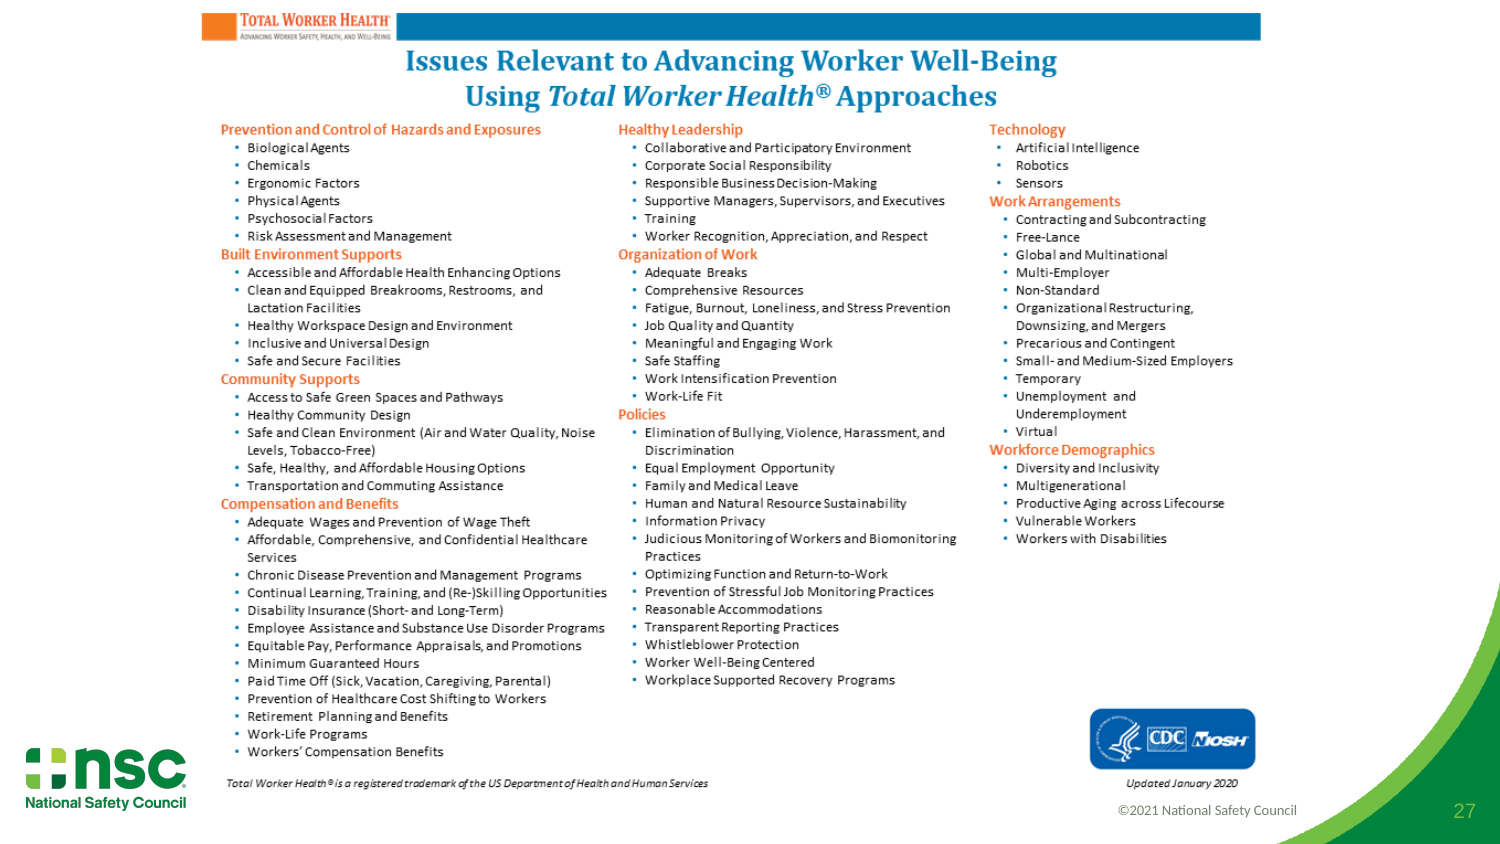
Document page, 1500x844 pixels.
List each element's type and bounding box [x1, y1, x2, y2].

picture [201, 13, 1500, 844]
picture [26, 748, 186, 811]
